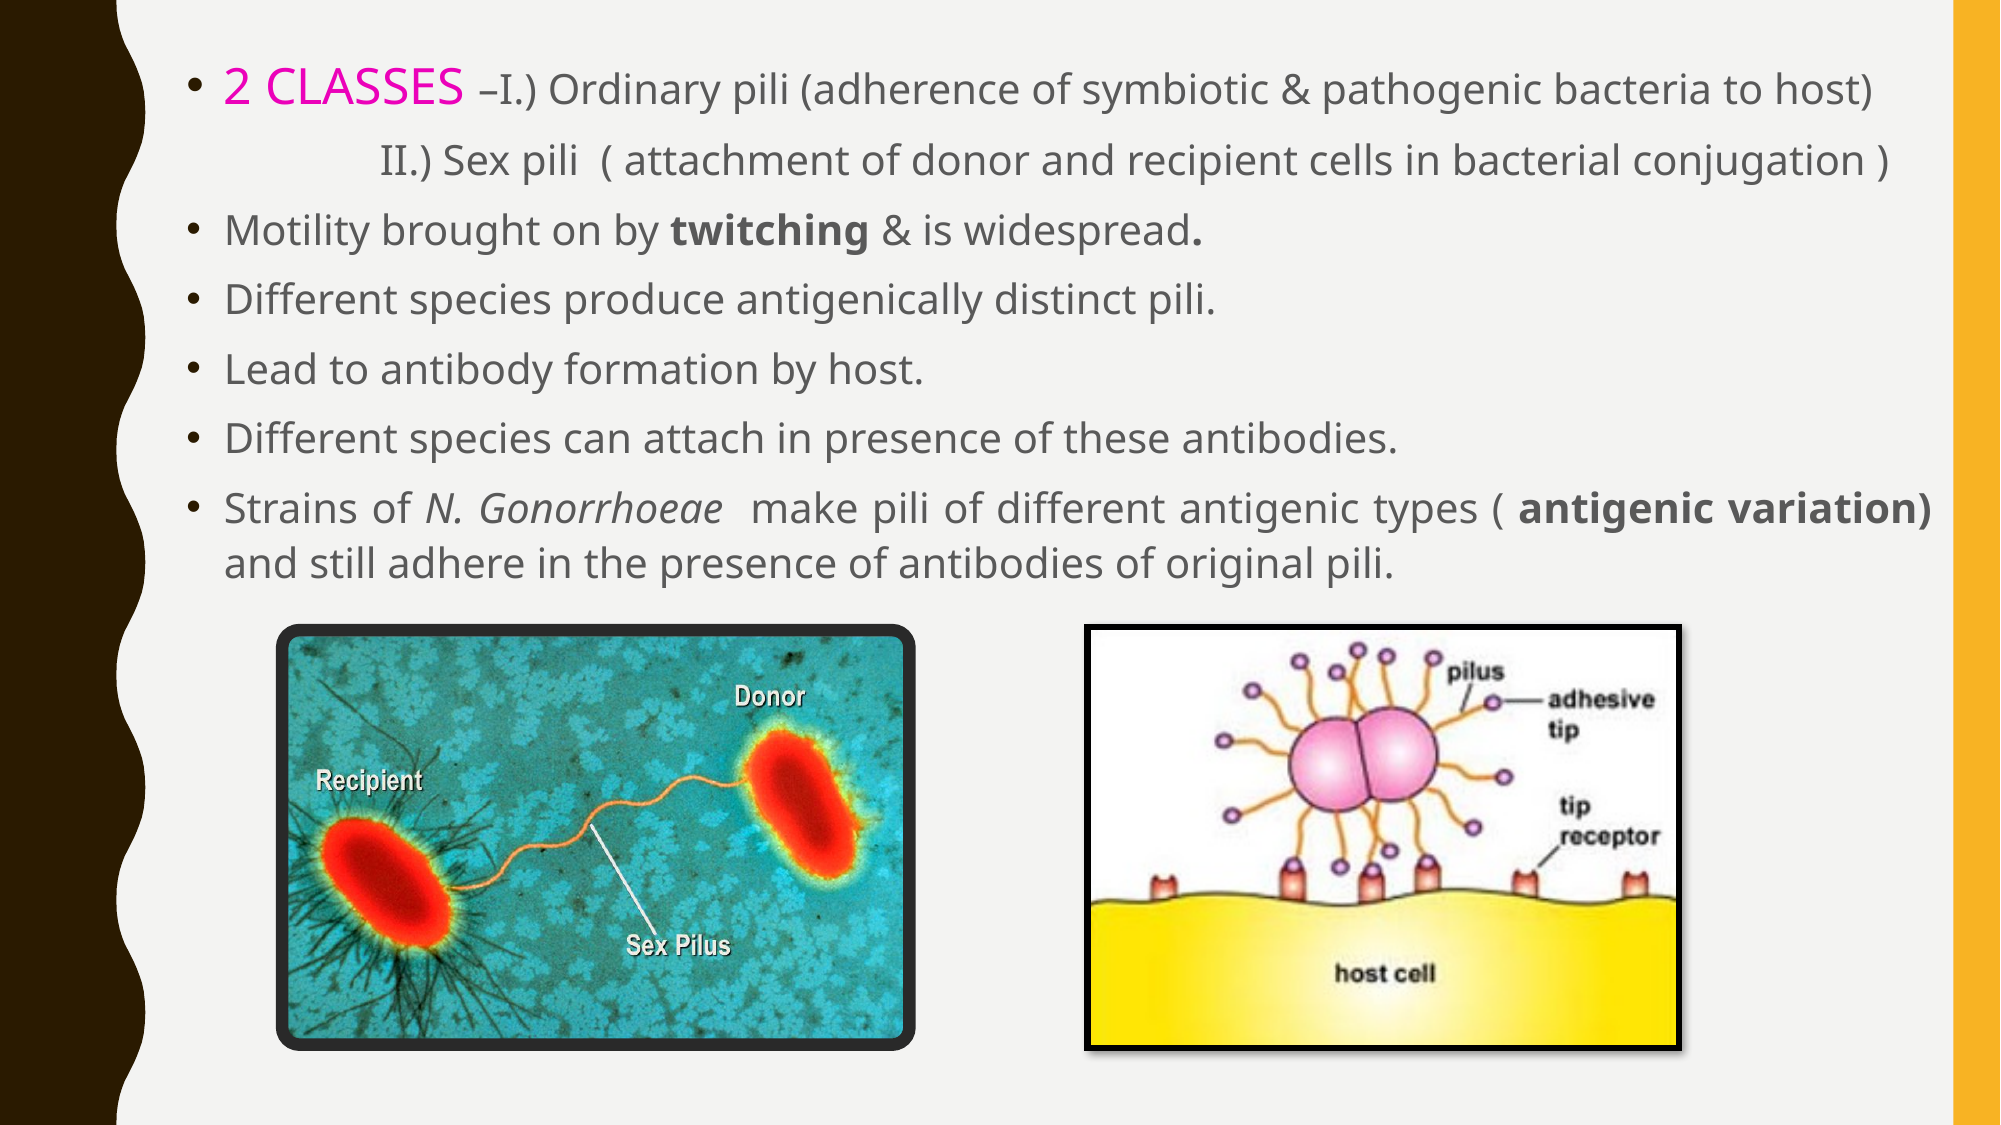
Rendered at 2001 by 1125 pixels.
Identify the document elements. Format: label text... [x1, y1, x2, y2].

list 2 CLASSES –I.) Ordinary pili (adherence of symbiotic & pathogenic bacteria to host) II.) Sex pili ( attachment of donor and recipient cells in bacterial conjugation ) Motility brought on by twitching & is widespread. Different species produce antigenically distinct pili. Lead to antibody formation by host. Different species can attach in presence of these antibodies. Strains of N. Gonorrhoeae make pili of different antigenic types ( antigenic variation) and still adhere in the presence of antibodies of original pili. [171, 40, 1948, 631]
picture [1090, 630, 1676, 1045]
picture [282, 630, 910, 1045]
